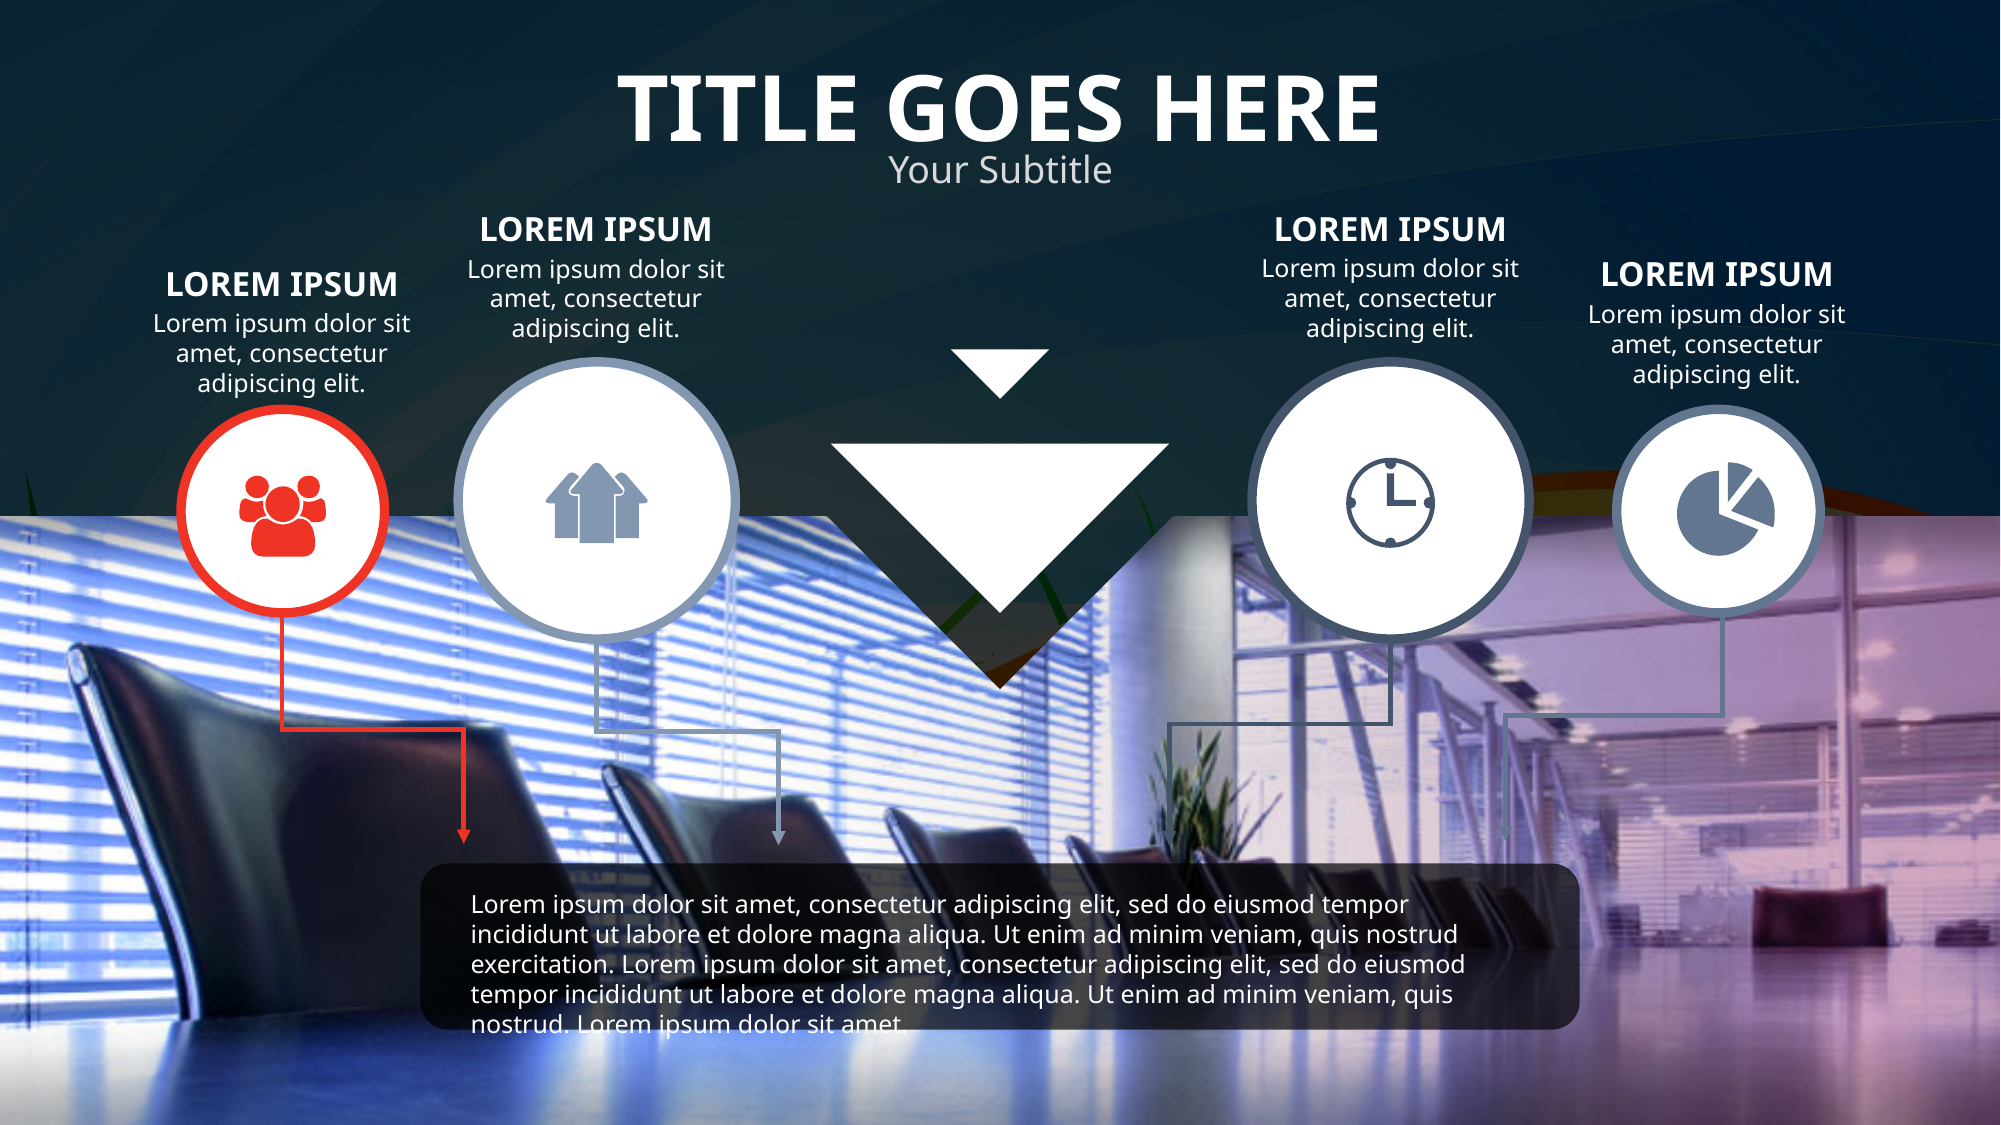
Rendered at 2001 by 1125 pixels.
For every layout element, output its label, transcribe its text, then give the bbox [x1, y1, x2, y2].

text_box [245, 475, 300, 523]
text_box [573, 640, 802, 823]
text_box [420, 863, 1580, 1030]
text_box [1615, 408, 1822, 612]
text_box [179, 408, 386, 614]
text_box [258, 638, 487, 821]
text_box LOREM IPSUM Lorem ipsum dolor sit amet, consectetur adipiscing elit. [1567, 248, 1867, 394]
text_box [548, 42, 1452, 199]
text_box LOREM IPSUM Lorem ipsum dolor sit amet, consectetur adipiscing elit. [1240, 203, 1541, 348]
text_box [948, 348, 1052, 401]
text_box [457, 360, 737, 640]
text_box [544, 462, 650, 544]
text_box [1250, 360, 1531, 640]
text_box [0, 515, 2000, 1125]
picture [0, 0, 2001, 1125]
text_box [1677, 462, 1775, 556]
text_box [1346, 457, 1435, 548]
text_box LOREM IPSUM Lorem ipsum dolor sit amet, consectetur adipiscing elit. [446, 203, 747, 348]
text_box [297, 475, 320, 499]
text_box [828, 442, 1172, 615]
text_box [1488, 606, 1739, 824]
text_box [239, 498, 326, 557]
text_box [1158, 613, 1401, 835]
text_box LOREM IPSUM Lorem ipsum dolor sit amet, consectetur adipiscing elit. [131, 258, 432, 403]
